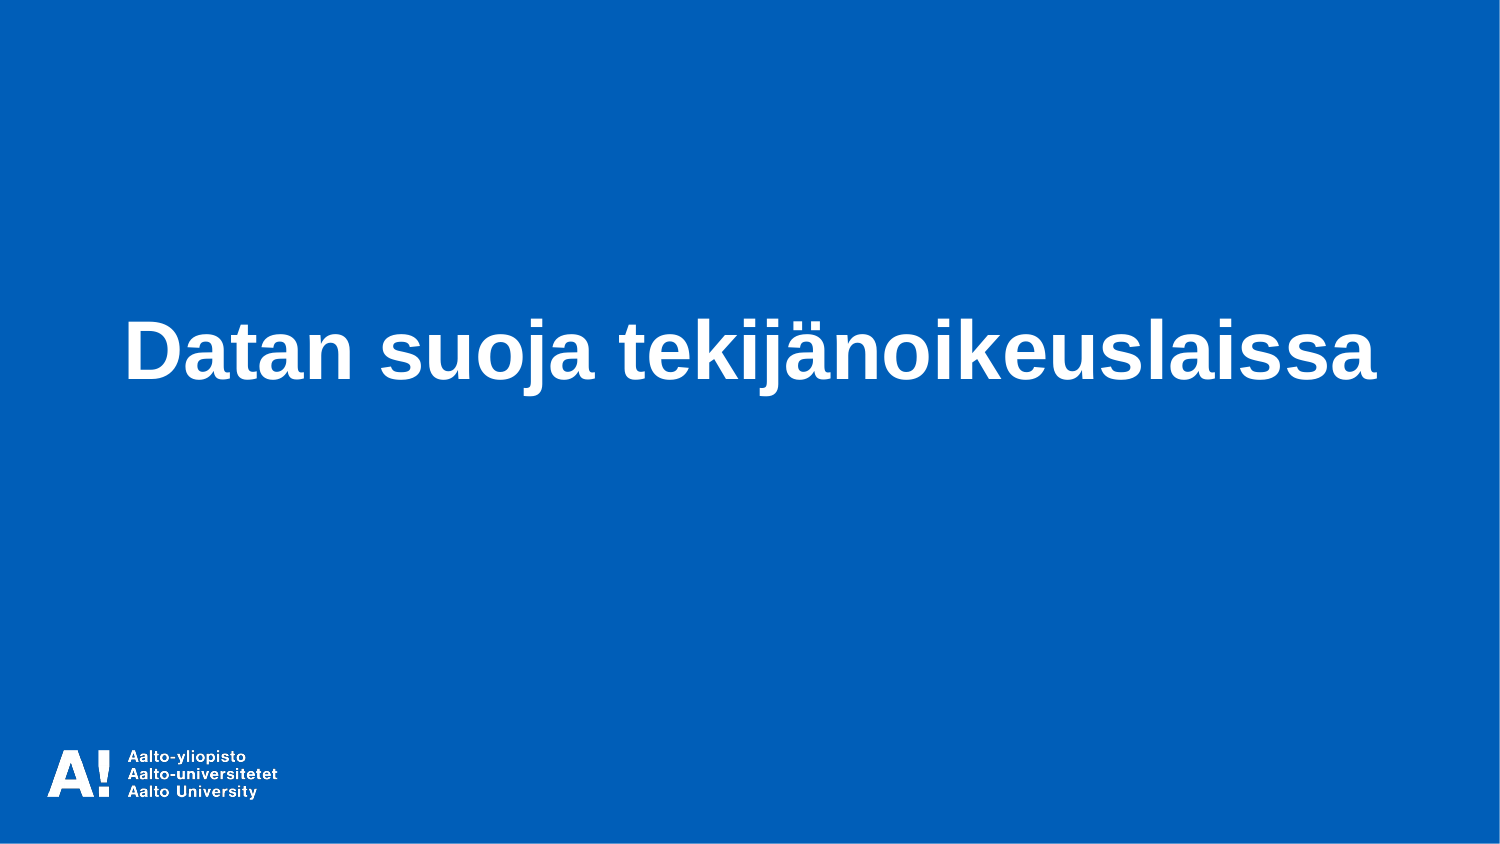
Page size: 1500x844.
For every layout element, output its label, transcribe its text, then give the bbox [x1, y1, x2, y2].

picture [0, 703, 324, 844]
list Datan suoja tekijänoikeuslaissa [123, 288, 1382, 511]
